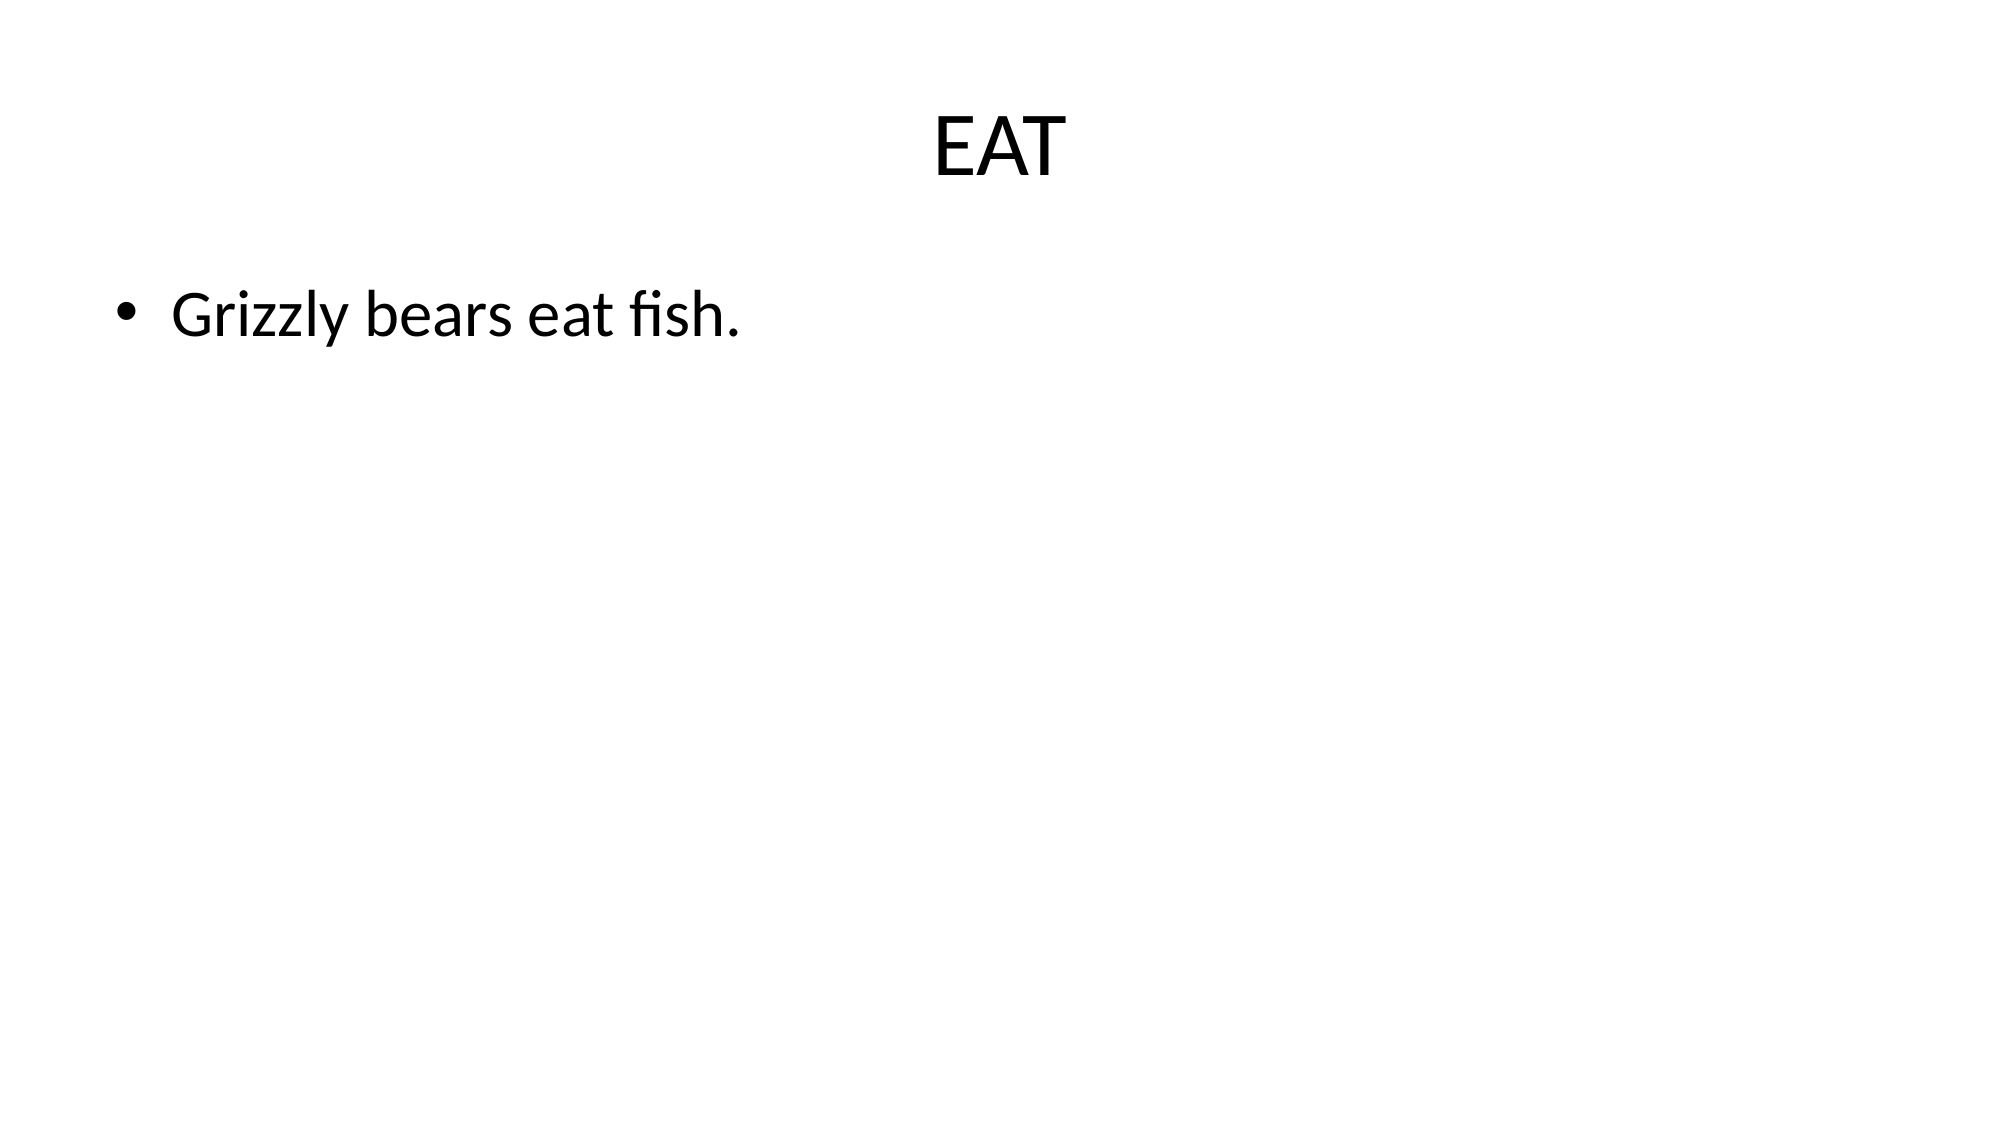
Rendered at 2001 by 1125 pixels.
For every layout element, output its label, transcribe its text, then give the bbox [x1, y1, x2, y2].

title EAT [99, 45, 1900, 233]
list Grizzly bears eat fish. [99, 262, 1900, 1005]
